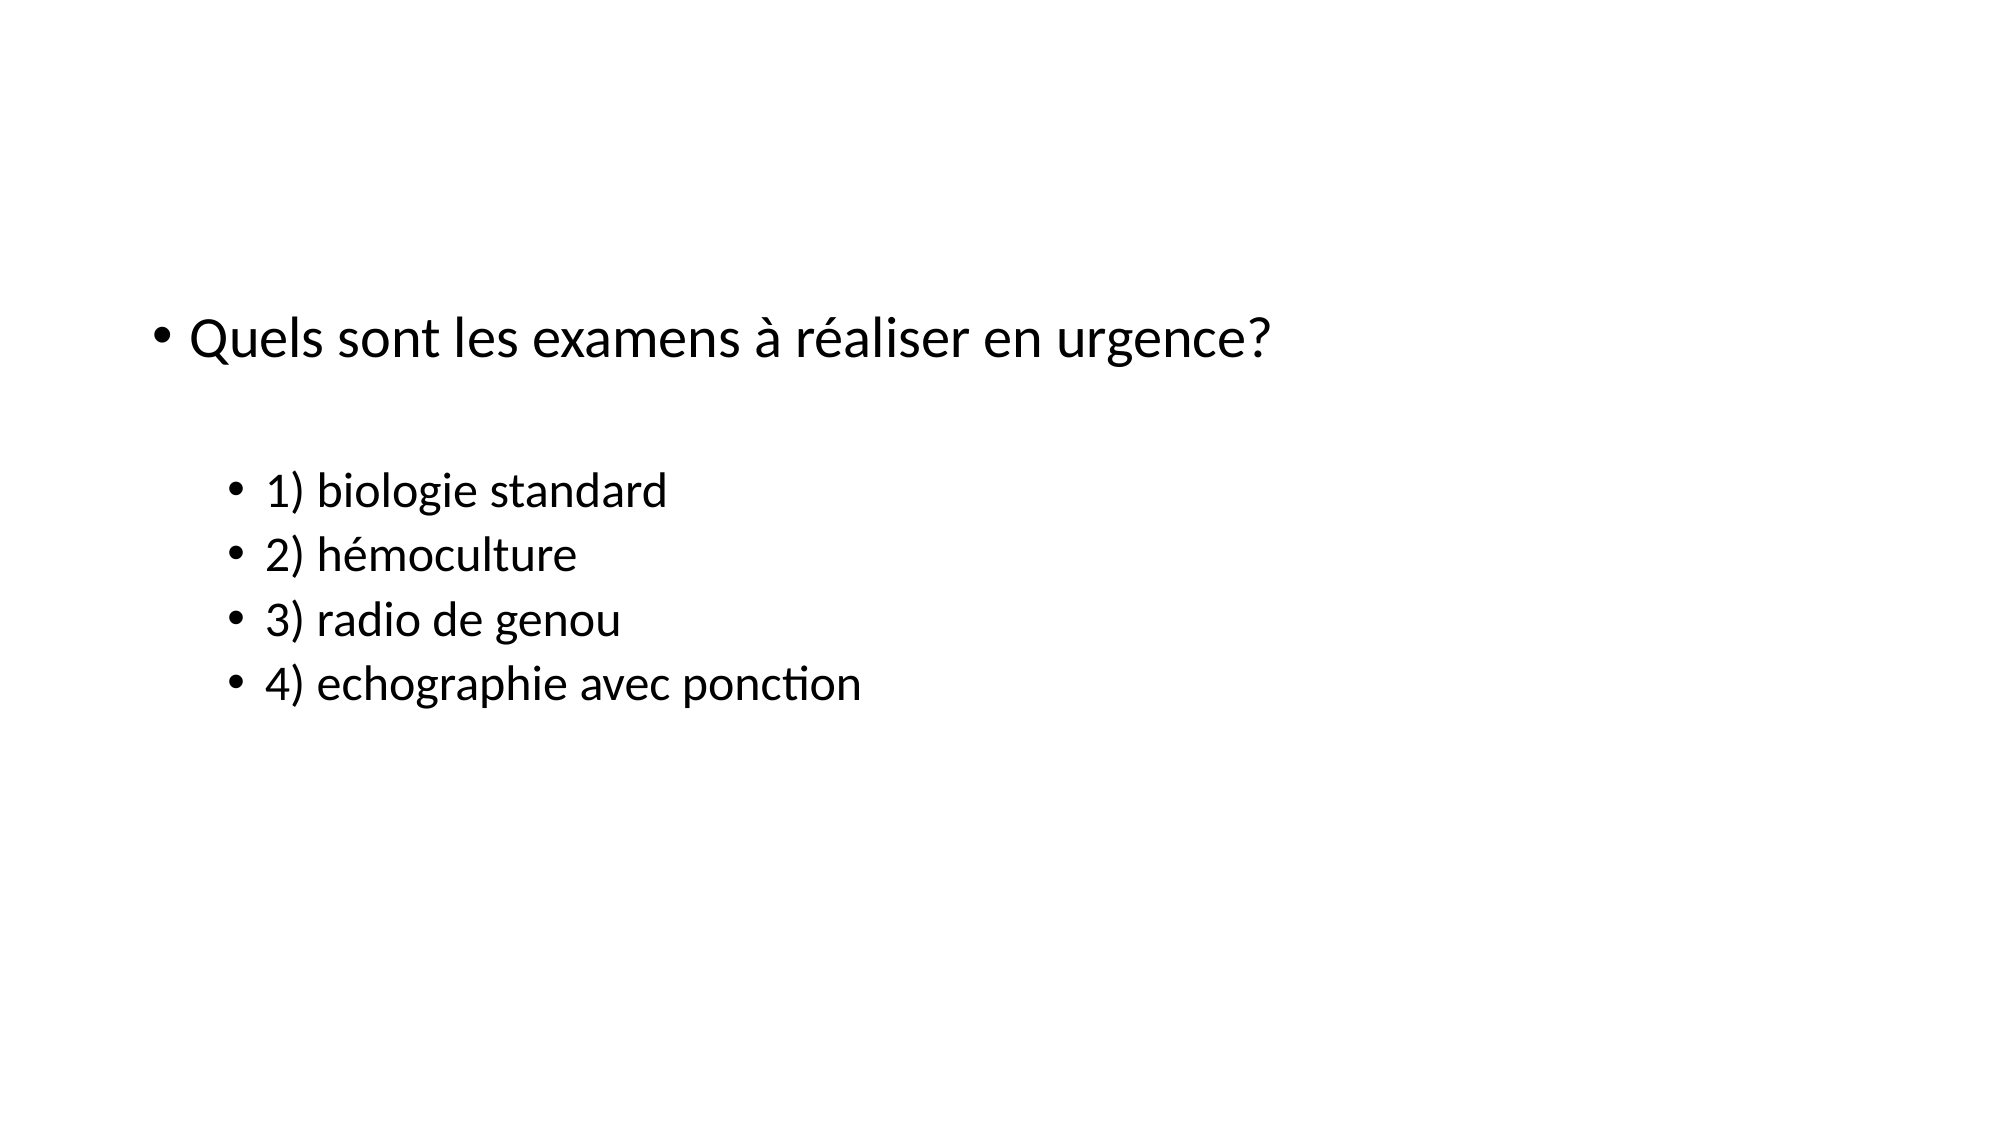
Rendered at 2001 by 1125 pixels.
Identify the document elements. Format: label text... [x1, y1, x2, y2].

list Quels sont les examens à réaliser en urgence? 1) biologie standard 2) hémoculture 3) radio de genou 4) echographie avec ponction [137, 299, 1863, 1014]
